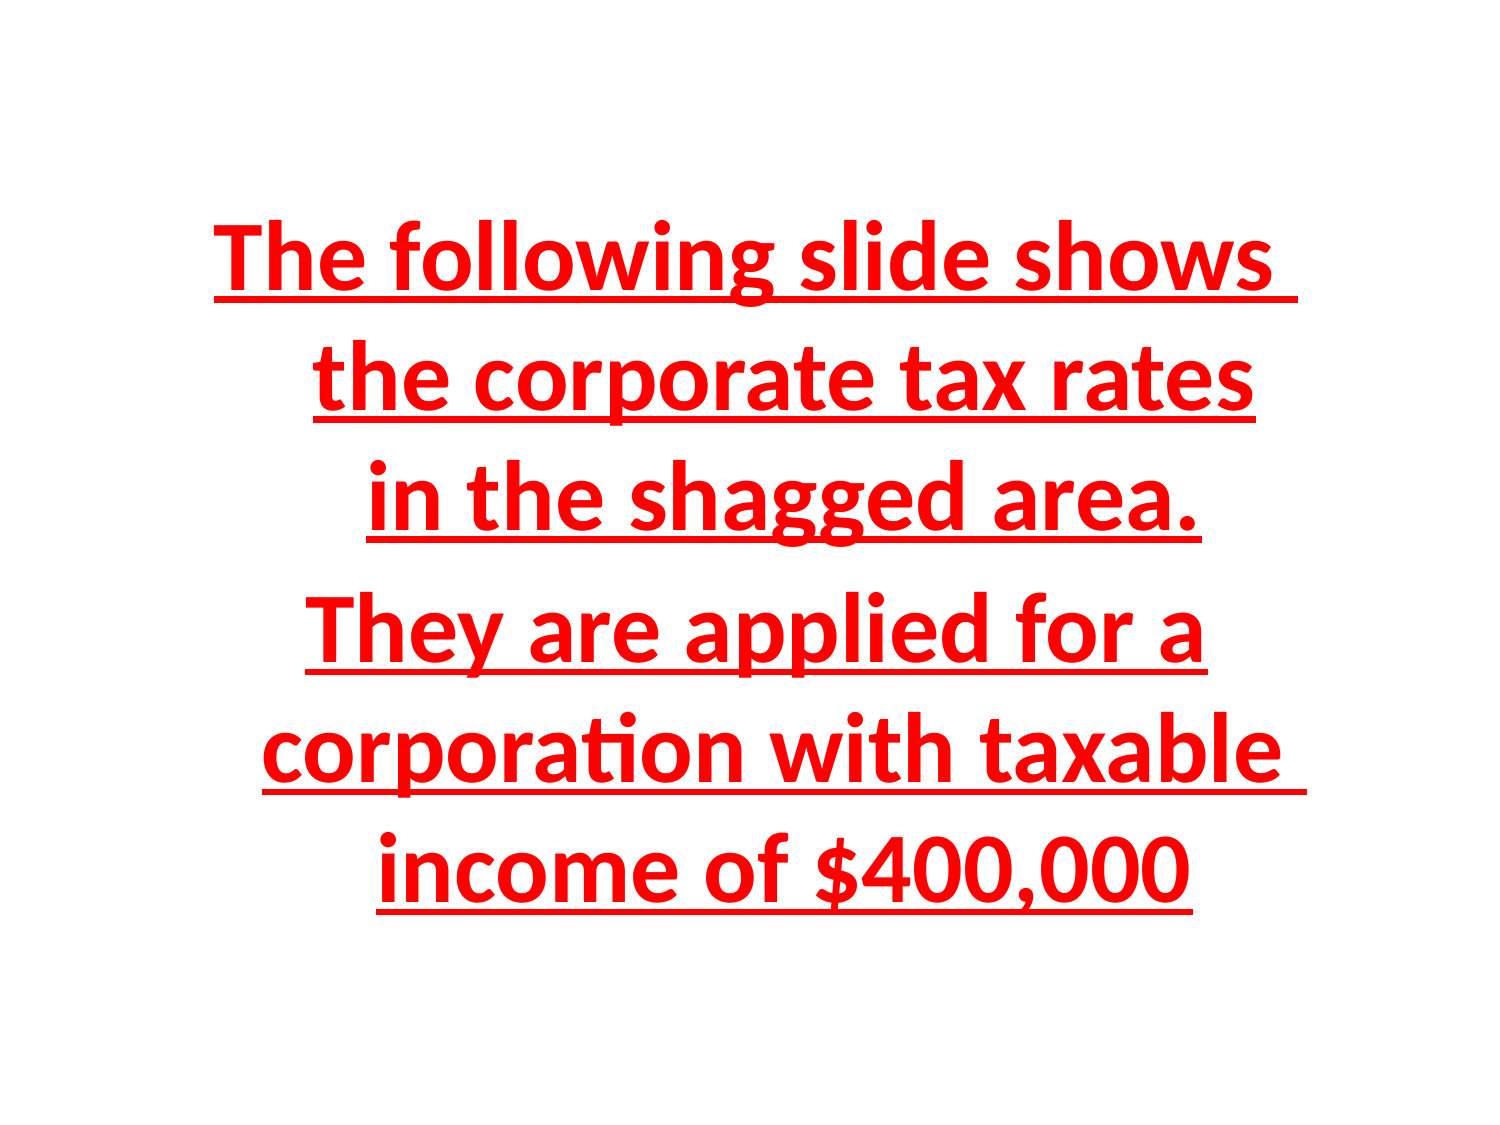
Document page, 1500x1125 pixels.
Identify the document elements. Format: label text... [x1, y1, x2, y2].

list The following slide shows the corporate tax rates in the shagged area. They are applied for a corporation with taxable income of $400,000 [37, 50, 1475, 1100]
